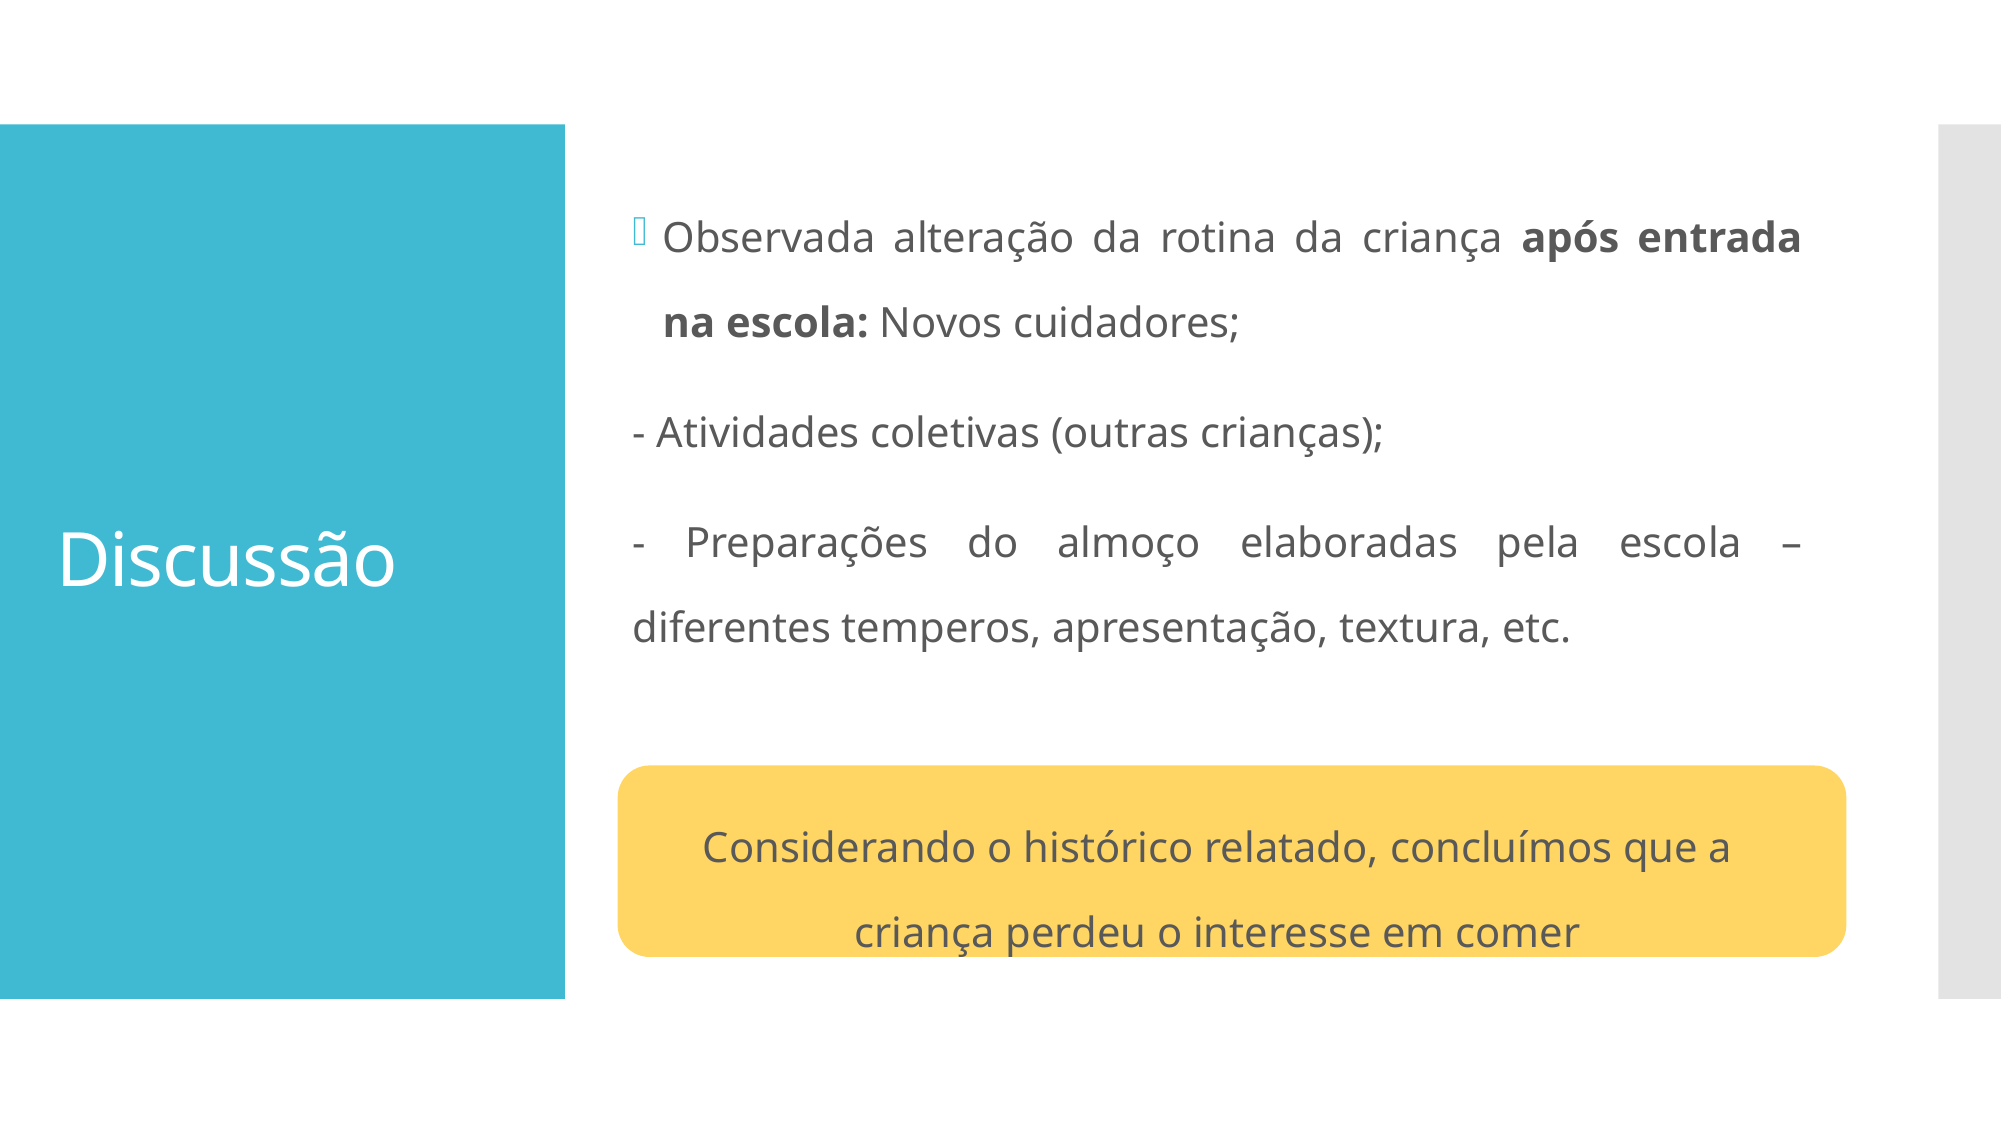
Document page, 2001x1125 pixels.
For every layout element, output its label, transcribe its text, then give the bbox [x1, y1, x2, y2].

title Discussão [41, 184, 525, 940]
text_box [1818, 764, 1848, 958]
list Observada alteração da rotina da criança após entrada na escola: Novos cuidadores; - Atividades coletivas (outras crianças); - Preparações do almoço elaboradas pela escola – diferentes temperos, apresentação, textura, etc. Considerando o histórico relatado, concluímos que a criança perdeu o interesse em comer [617, 168, 1818, 1008]
